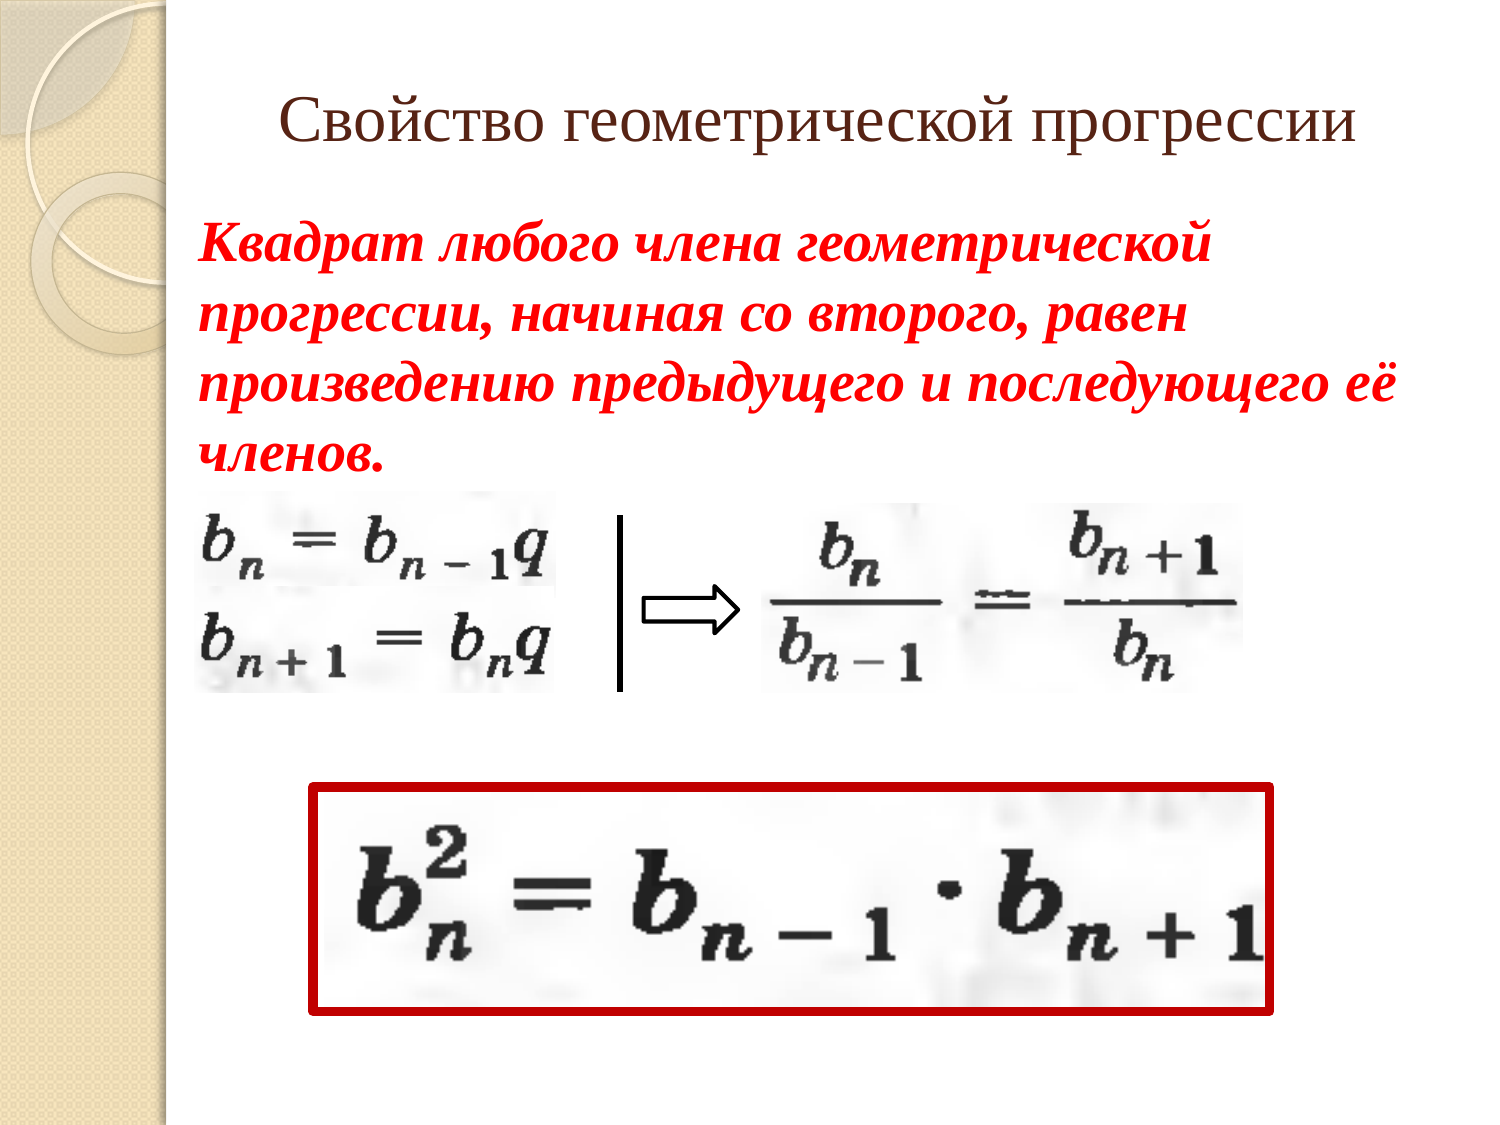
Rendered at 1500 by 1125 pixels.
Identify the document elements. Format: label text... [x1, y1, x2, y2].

picture [194, 491, 557, 693]
text_box [641, 584, 741, 636]
title Свойство геометрической прогрессии [171, 45, 1466, 185]
picture [761, 503, 1243, 693]
picture [324, 786, 1267, 1012]
text_box [311, 785, 322, 1013]
list Квадрат любого члена геометрической прогрессии, начиная со второго, равен произведению предыдущего и последующего её членов. [123, 196, 1466, 1025]
